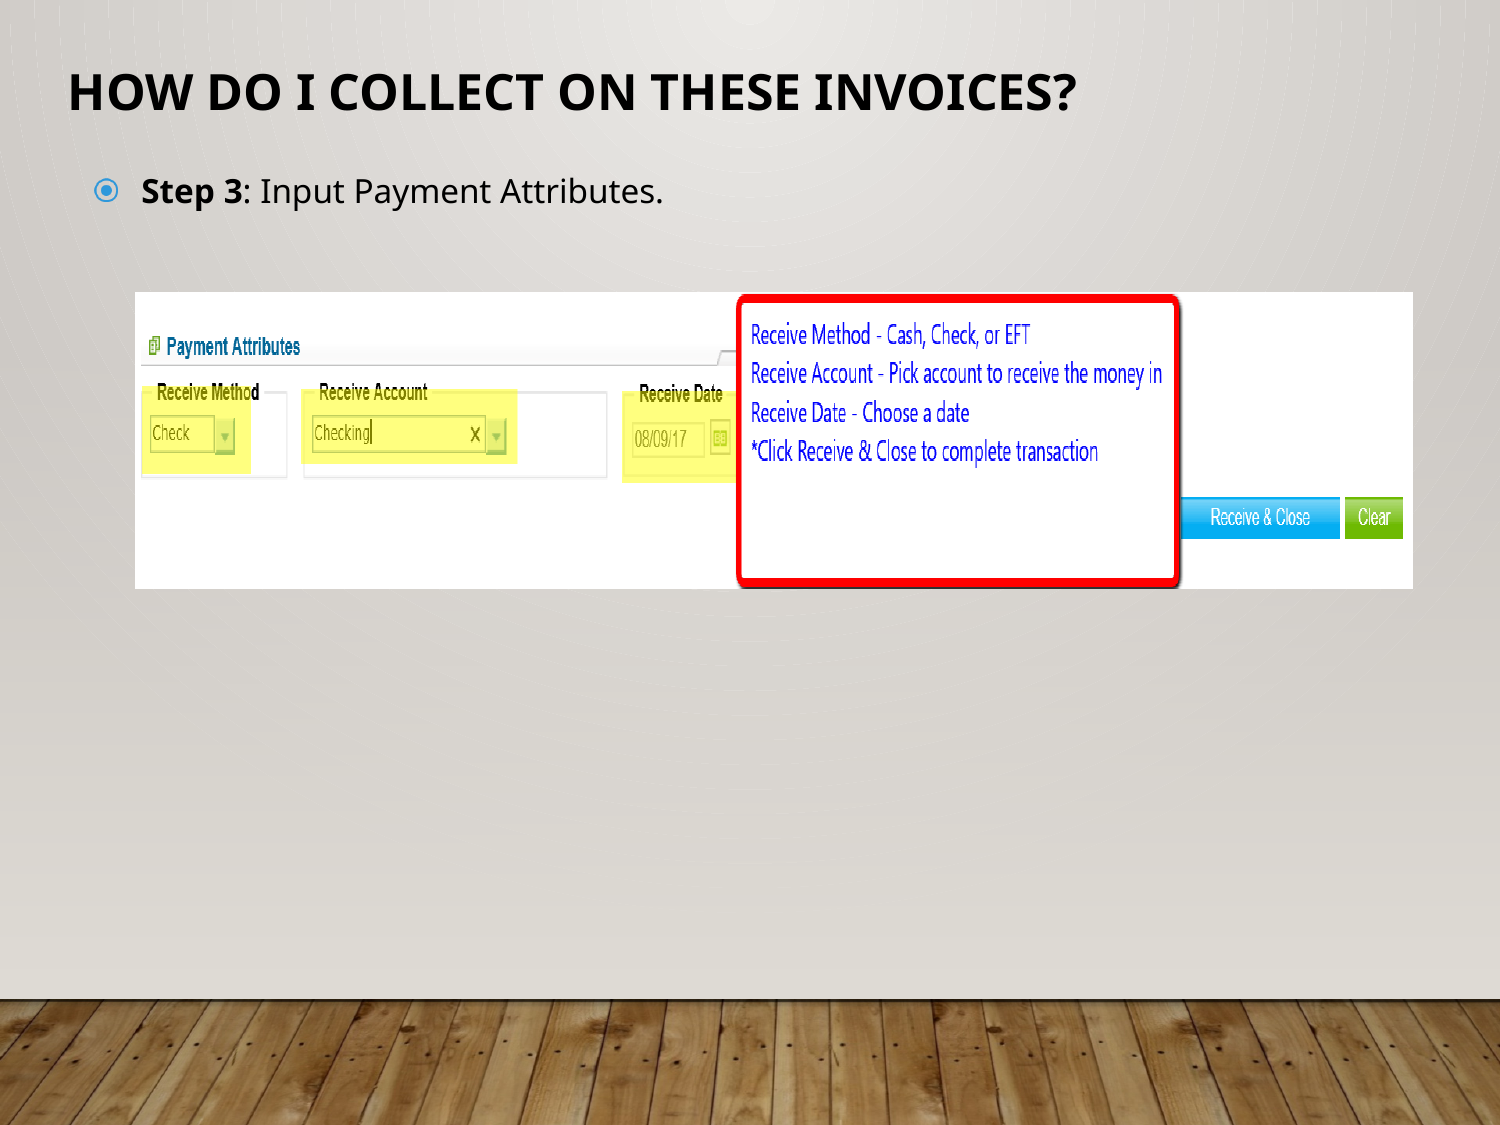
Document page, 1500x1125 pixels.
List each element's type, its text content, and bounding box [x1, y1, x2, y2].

picture [135, 292, 1413, 589]
picture [0, 999, 1500, 1125]
picture [94, 178, 118, 202]
text_box Step 3: Input Payment Attributes. [79, 142, 1474, 258]
text_box HOW DO I COLLECT ON THESE INVOICES? [53, 53, 1226, 128]
